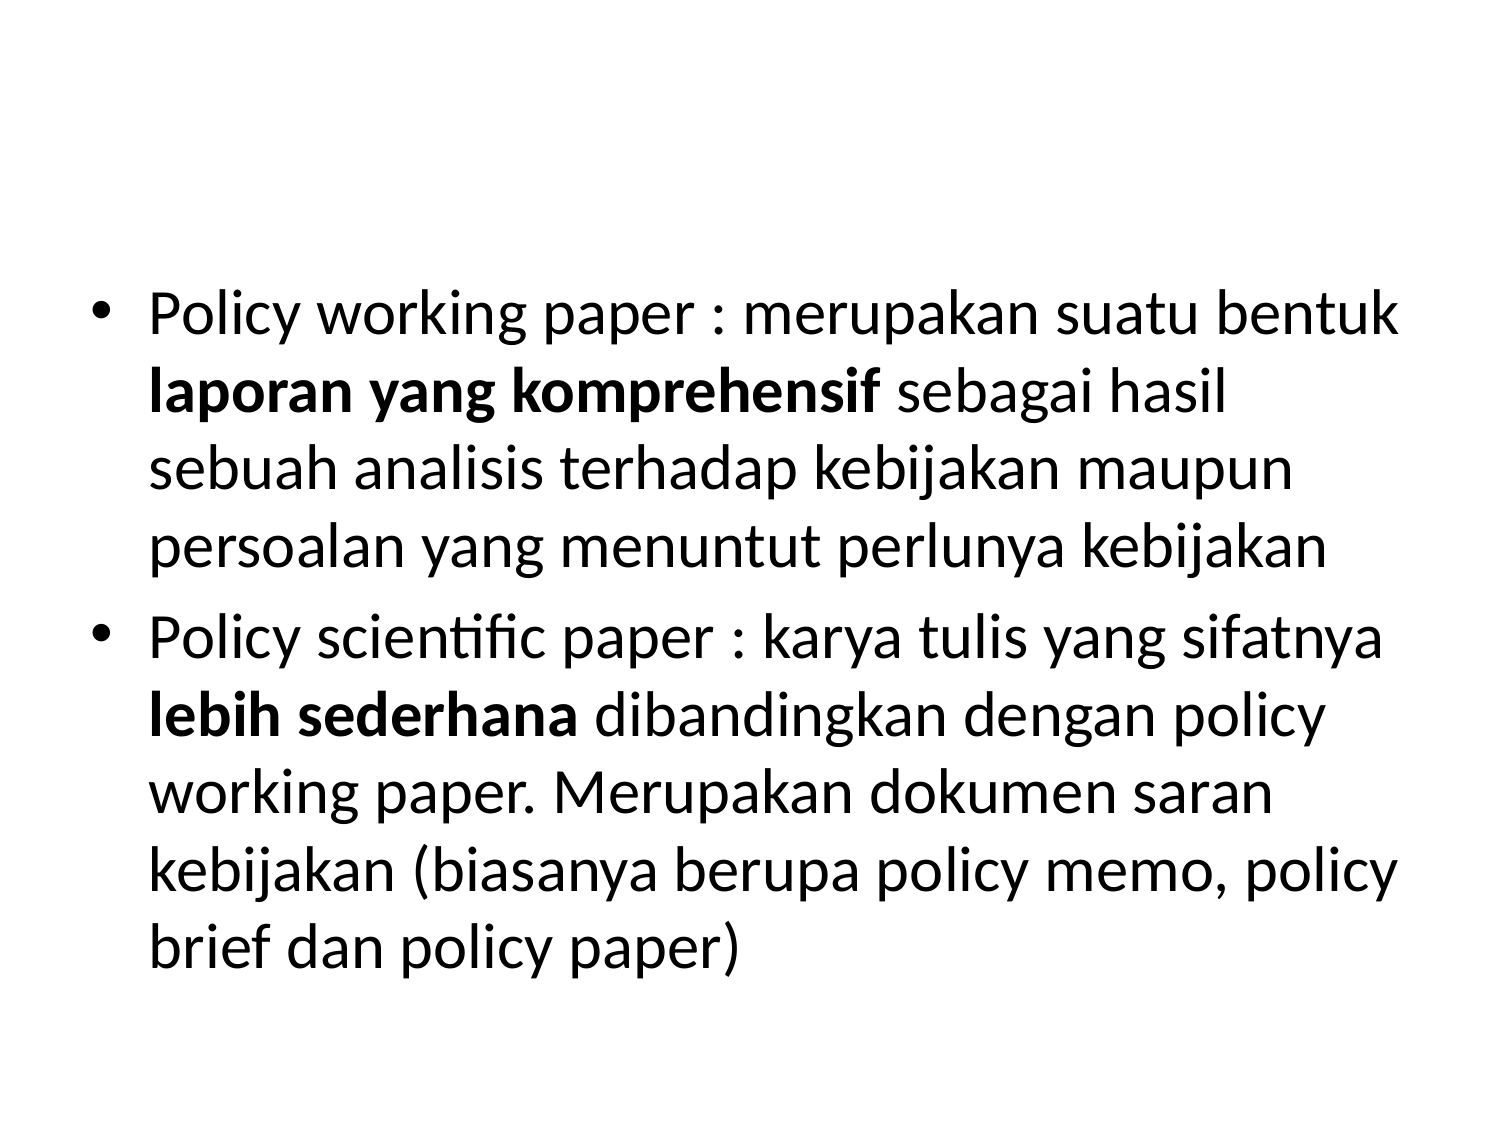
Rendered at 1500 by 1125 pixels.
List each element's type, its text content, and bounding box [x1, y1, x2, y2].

list Policy working paper : merupakan suatu bentuk laporan yang komprehensif sebagai hasil sebuah analisis terhadap kebijakan maupun persoalan yang menuntut perlunya kebijakan Policy scientific paper : karya tulis yang sifatnya lebih sederhana dibandingkan dengan policy working paper. Merupakan dokumen saran kebijakan (biasanya berupa policy memo, policy brief dan policy paper) [75, 262, 1425, 1005]
